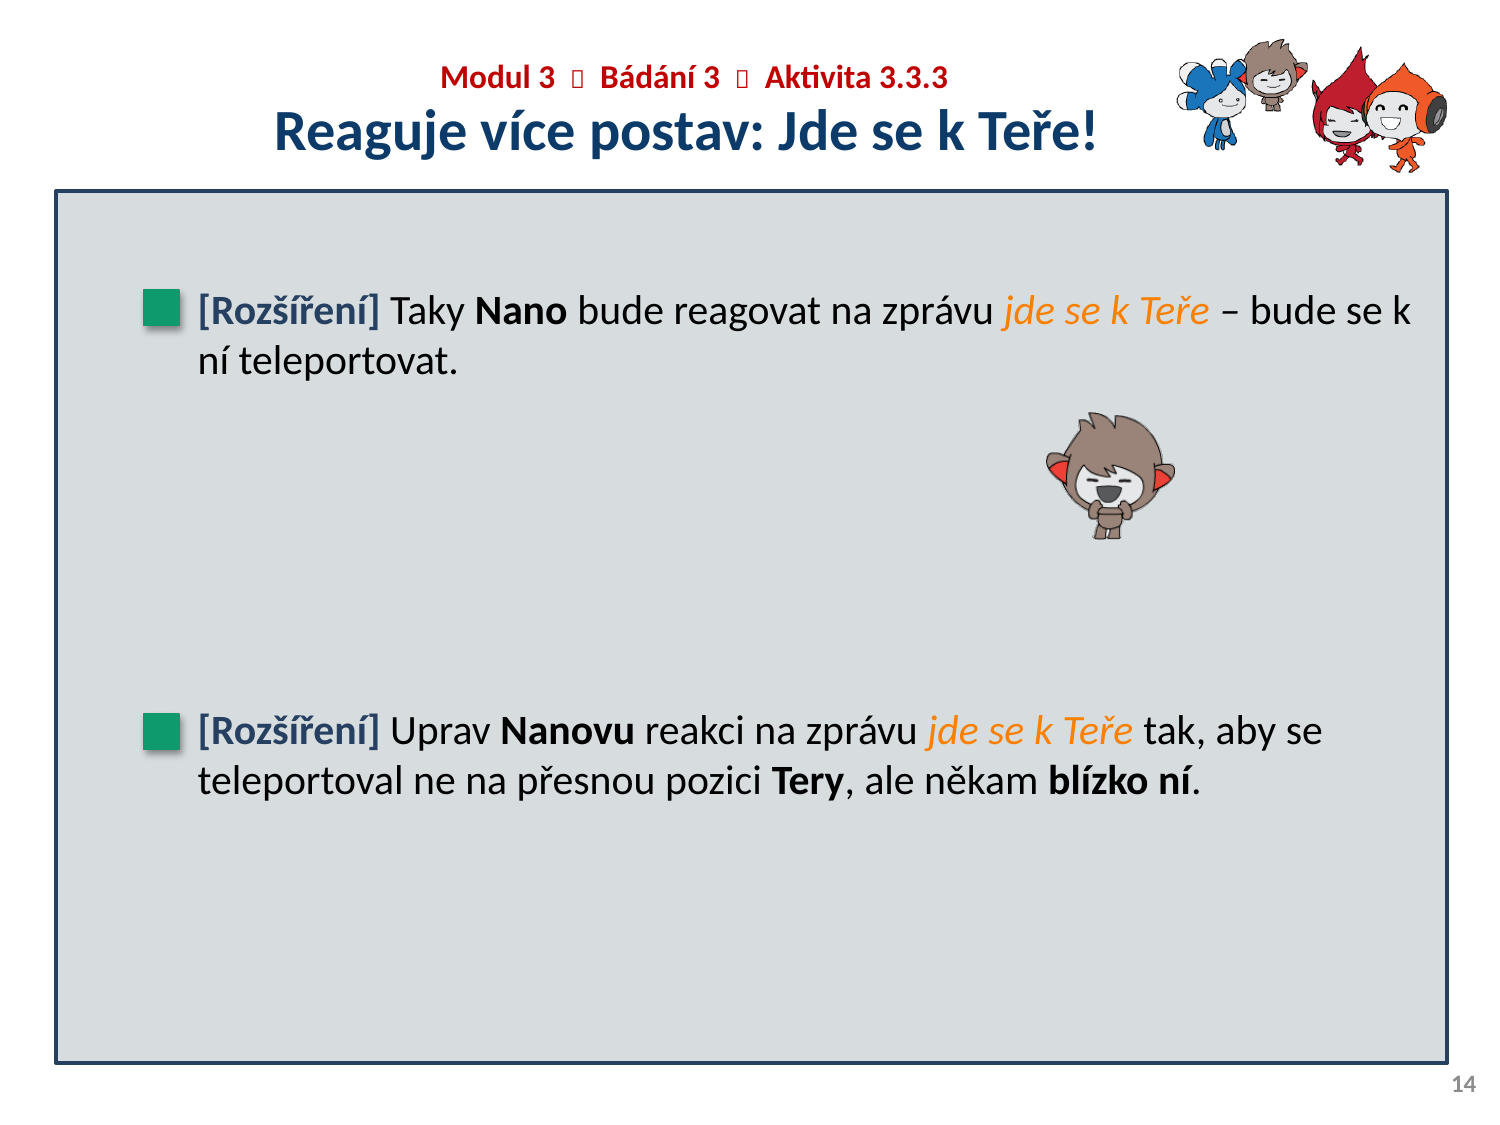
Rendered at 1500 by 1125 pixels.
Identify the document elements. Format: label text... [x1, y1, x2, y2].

picture [1046, 412, 1175, 540]
slide_number 14 [1229, 1062, 1492, 1104]
picture [1175, 39, 1447, 174]
text_box [143, 289, 180, 326]
text_box [Rozšíření] Taky Nano bude reagovat na zprávu jde se k Teře – bude se k ní teleportovat. [Rozšíření] Uprav Nanovu reakci na zprávu jde se k Teře tak, aby se teleportoval ne na přesnou pozici Tery, ale někam blízko ní. [54, 189, 1449, 1065]
text_box Modul 3  Bádání 3  Aktivita 3.3.3 Reaguje více postav: Jde se k Teře! [130, 47, 1170, 170]
text_box [143, 713, 180, 750]
